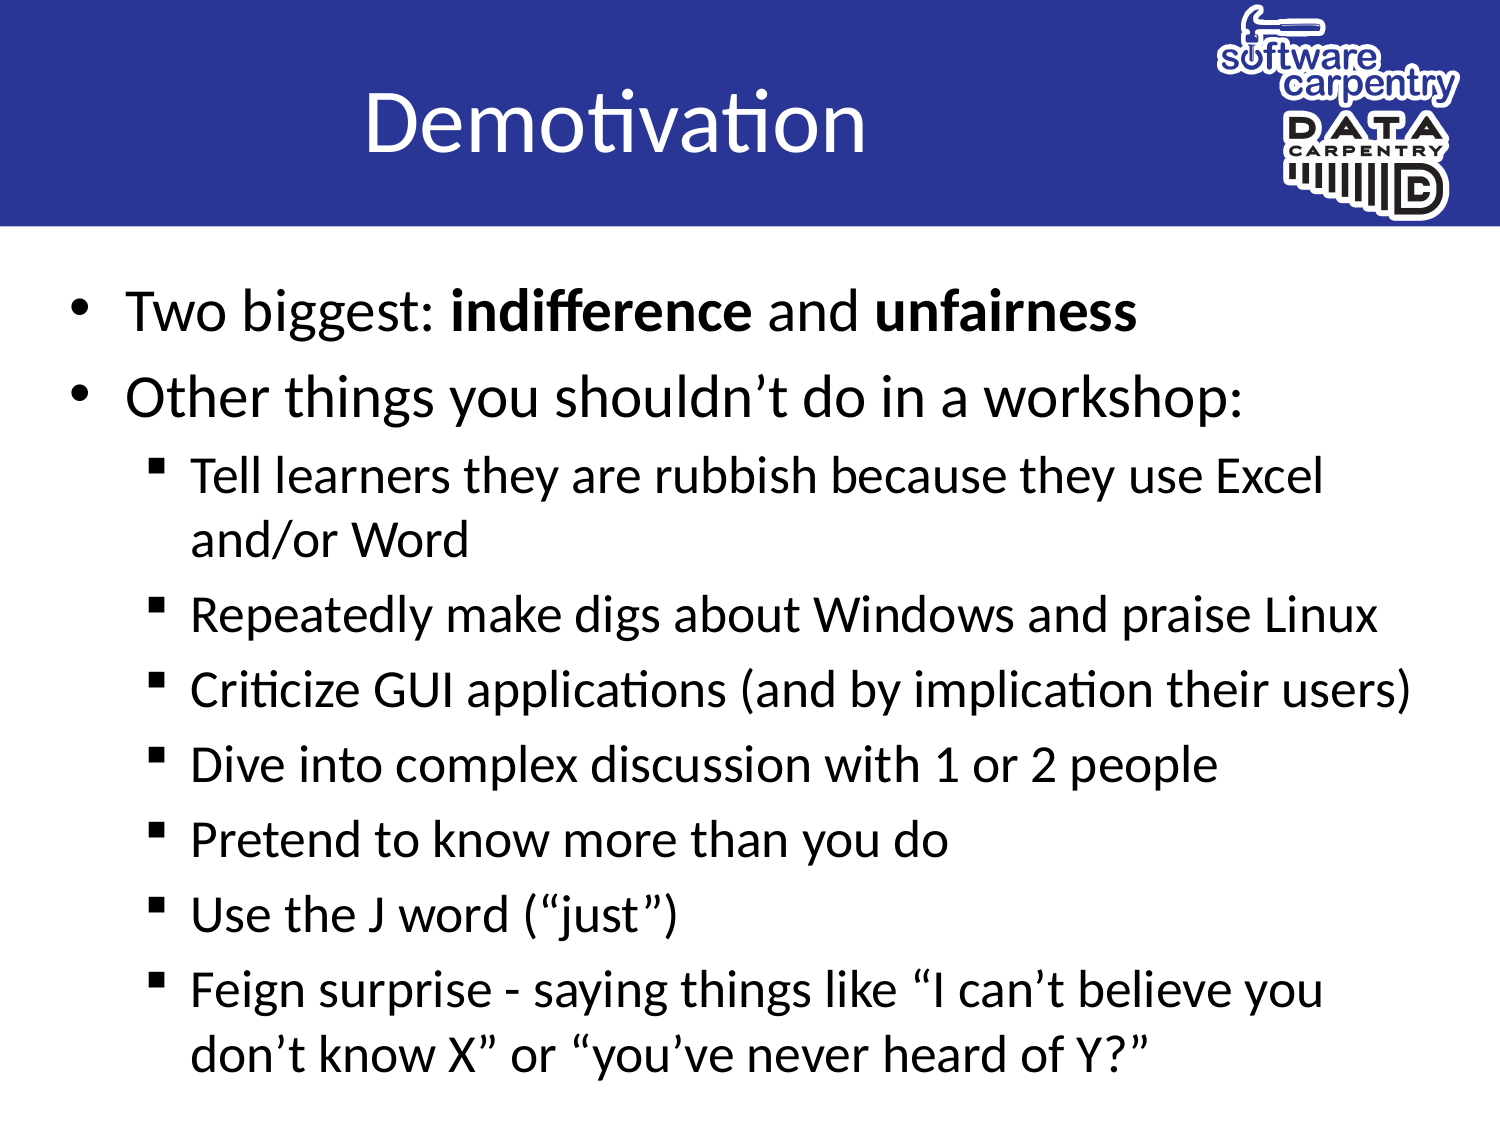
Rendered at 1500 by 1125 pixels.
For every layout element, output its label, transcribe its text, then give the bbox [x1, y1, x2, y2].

title Demotivation [51, 21, 1182, 210]
picture [1216, 3, 1461, 224]
list Two biggest: indifference and unfairness Other things you shouldn’t do in a workshop: Tell learners they are rubbish because they use Excel and/or Word Repeatedly make digs about Windows and praise Linux Criticize GUI applications (and by implication their users) Dive into complex discussion with 1 or 2 people Pretend to know more than you do Use the J word (“just”) Feign surprise - saying things like “I can’t believe you don’t know X” or “you’ve never heard of Y?” [54, 262, 1465, 1100]
